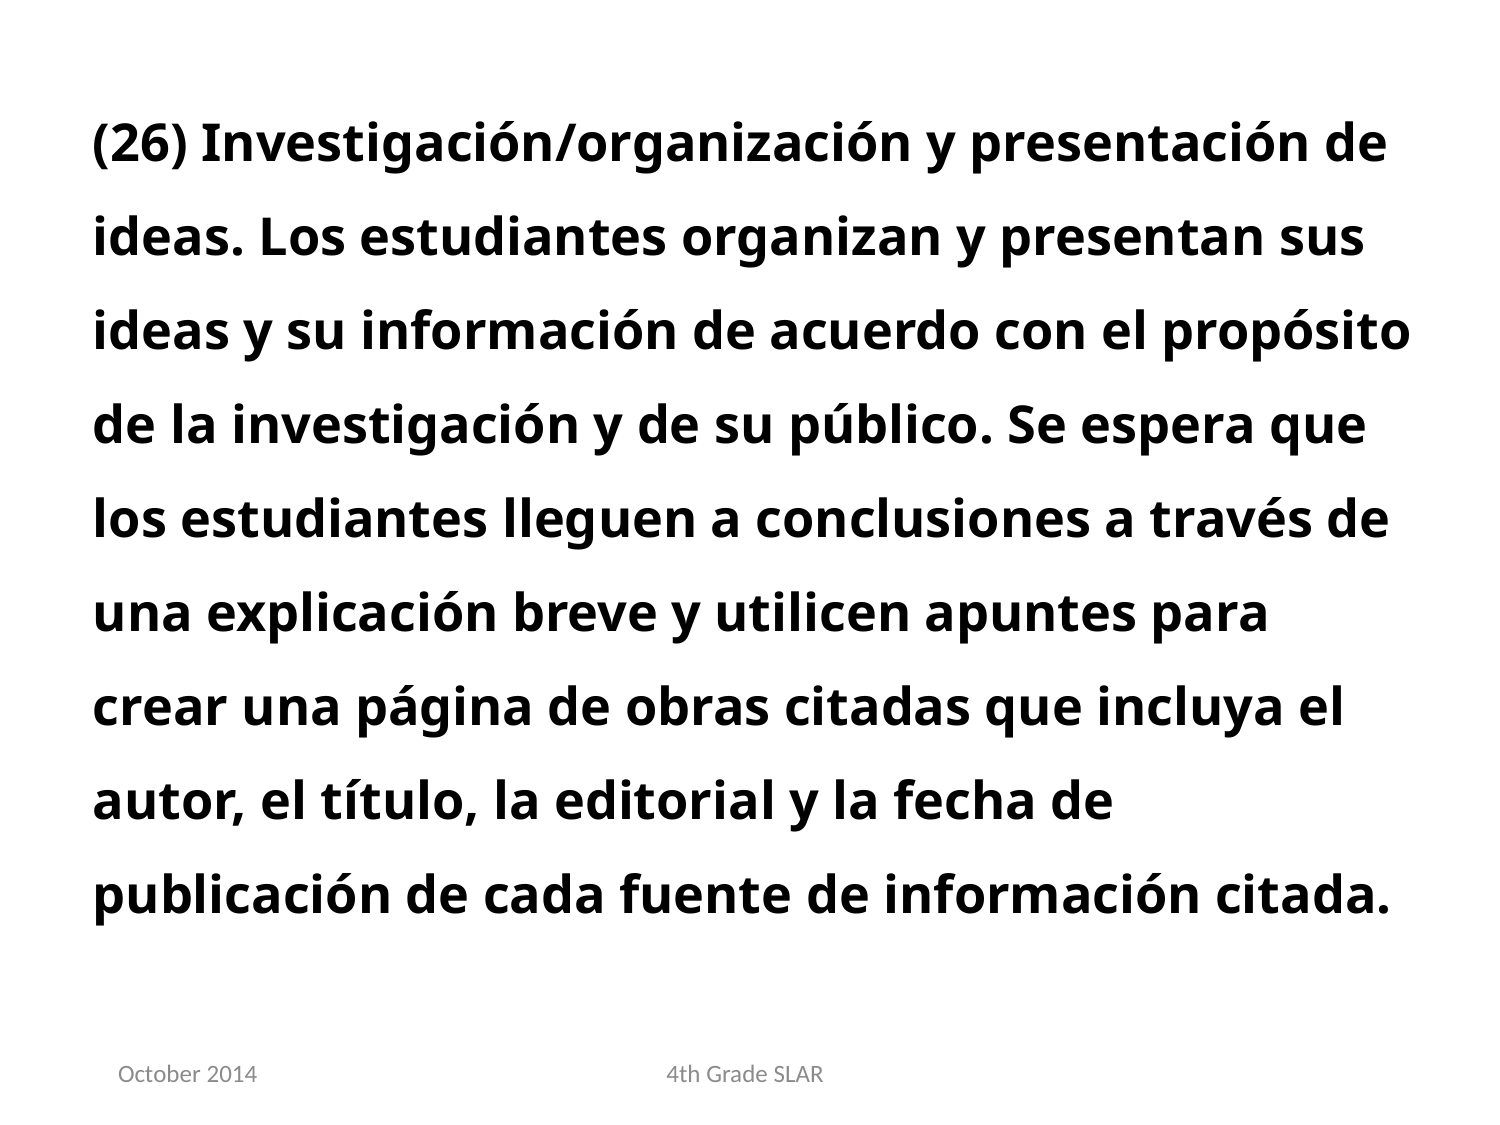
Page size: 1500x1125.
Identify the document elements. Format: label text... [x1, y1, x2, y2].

footer 4th Grade SLAR [492, 1042, 999, 1103]
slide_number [103, 1042, 441, 1103]
subtitle (26) Investigación/organización y presentación de ideas. Los estudiantes organizan y presentan sus ideas y su información de acuerdo con el propósito de la investigación y de su público. Se espera que los estudiantes lleguen a conclusiones a través de una explicación breve y utilicen apuntes para crear una página de obras citadas que incluya el autor, el título, la editorial y la fecha de publicación de cada fuente de información citada. [78, 70, 1429, 1014]
